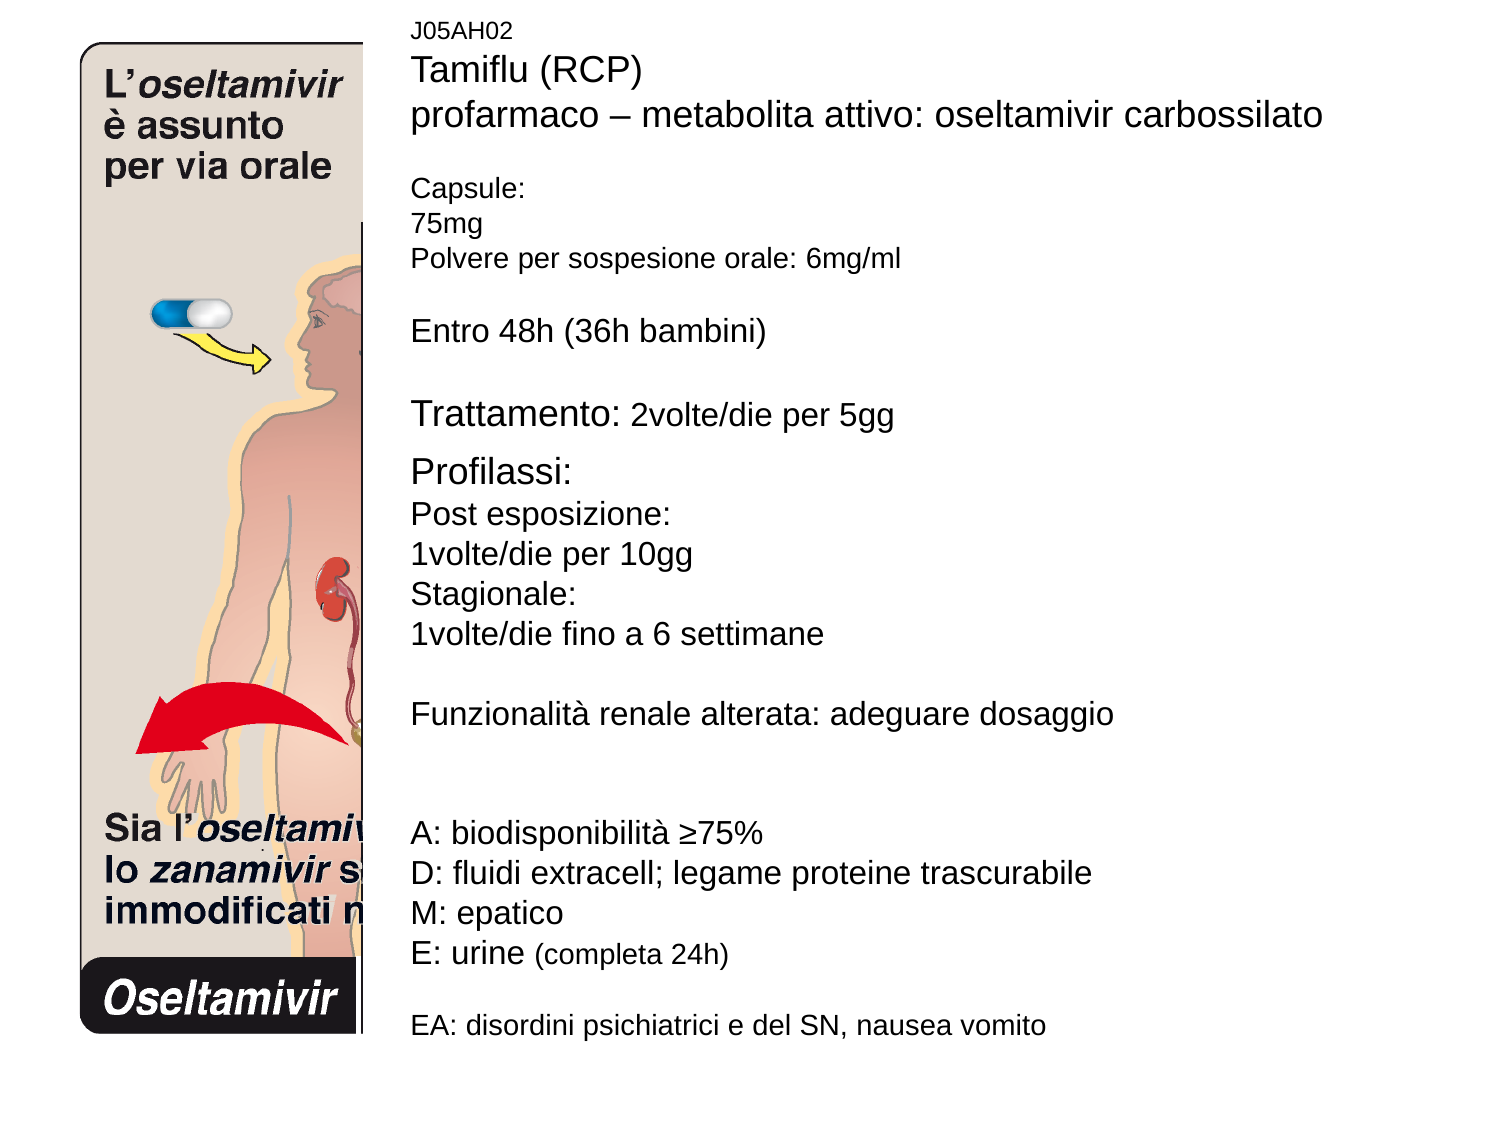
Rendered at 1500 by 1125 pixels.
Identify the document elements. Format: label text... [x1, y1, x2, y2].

text_box J05AH02 Tamiflu (RCP) profarmaco – metabolita attivo: oseltamivir carbossilato Capsule: 75mg Polvere per sospesione orale: 6mg/ml Entro 48h (36h bambini) Trattamento: 2volte/die per 5gg Profilassi: Post esposizione: 1volte/die per 10gg Stagionale: 1volte/die fino a 6 settimane Funzionalità renale alterata: adeguare dosaggio A: biodisponibilità ≥75% D: fluidi extracell; legame proteine trascurabile M: epatico E: urine (completa 24h) EA: disordini psichiatrici e del SN, nausea vomito [395, 7, 1412, 1049]
picture [79, 42, 364, 1035]
